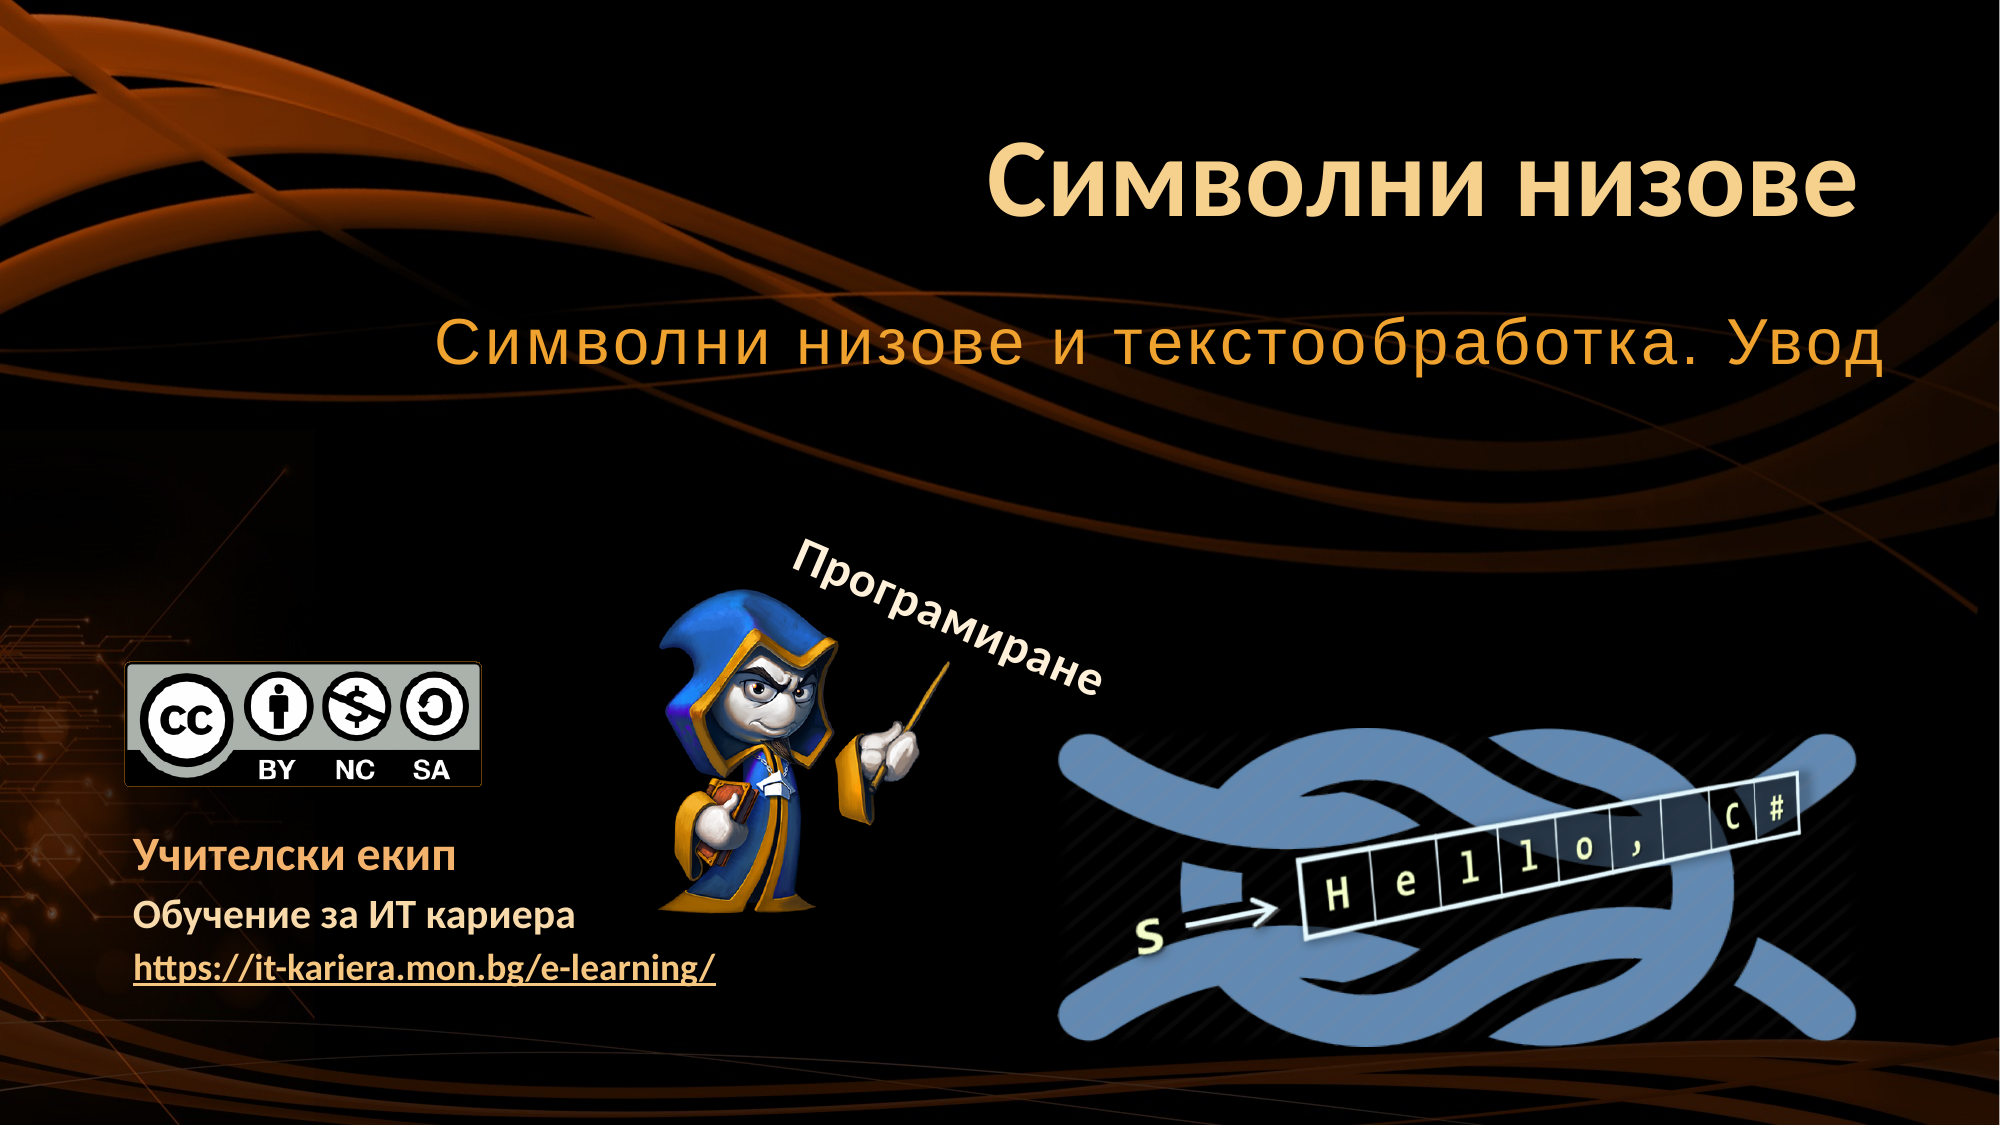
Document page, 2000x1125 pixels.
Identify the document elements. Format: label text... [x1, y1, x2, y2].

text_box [1055, 728, 1860, 1047]
picture [0, 0, 2000, 1125]
title Символни низове [149, 115, 1885, 246]
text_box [124, 587, 953, 1002]
subtitle Символни низове и текстообработка. Увод [237, 295, 1885, 425]
text_box Програмиране [736, 502, 1164, 728]
